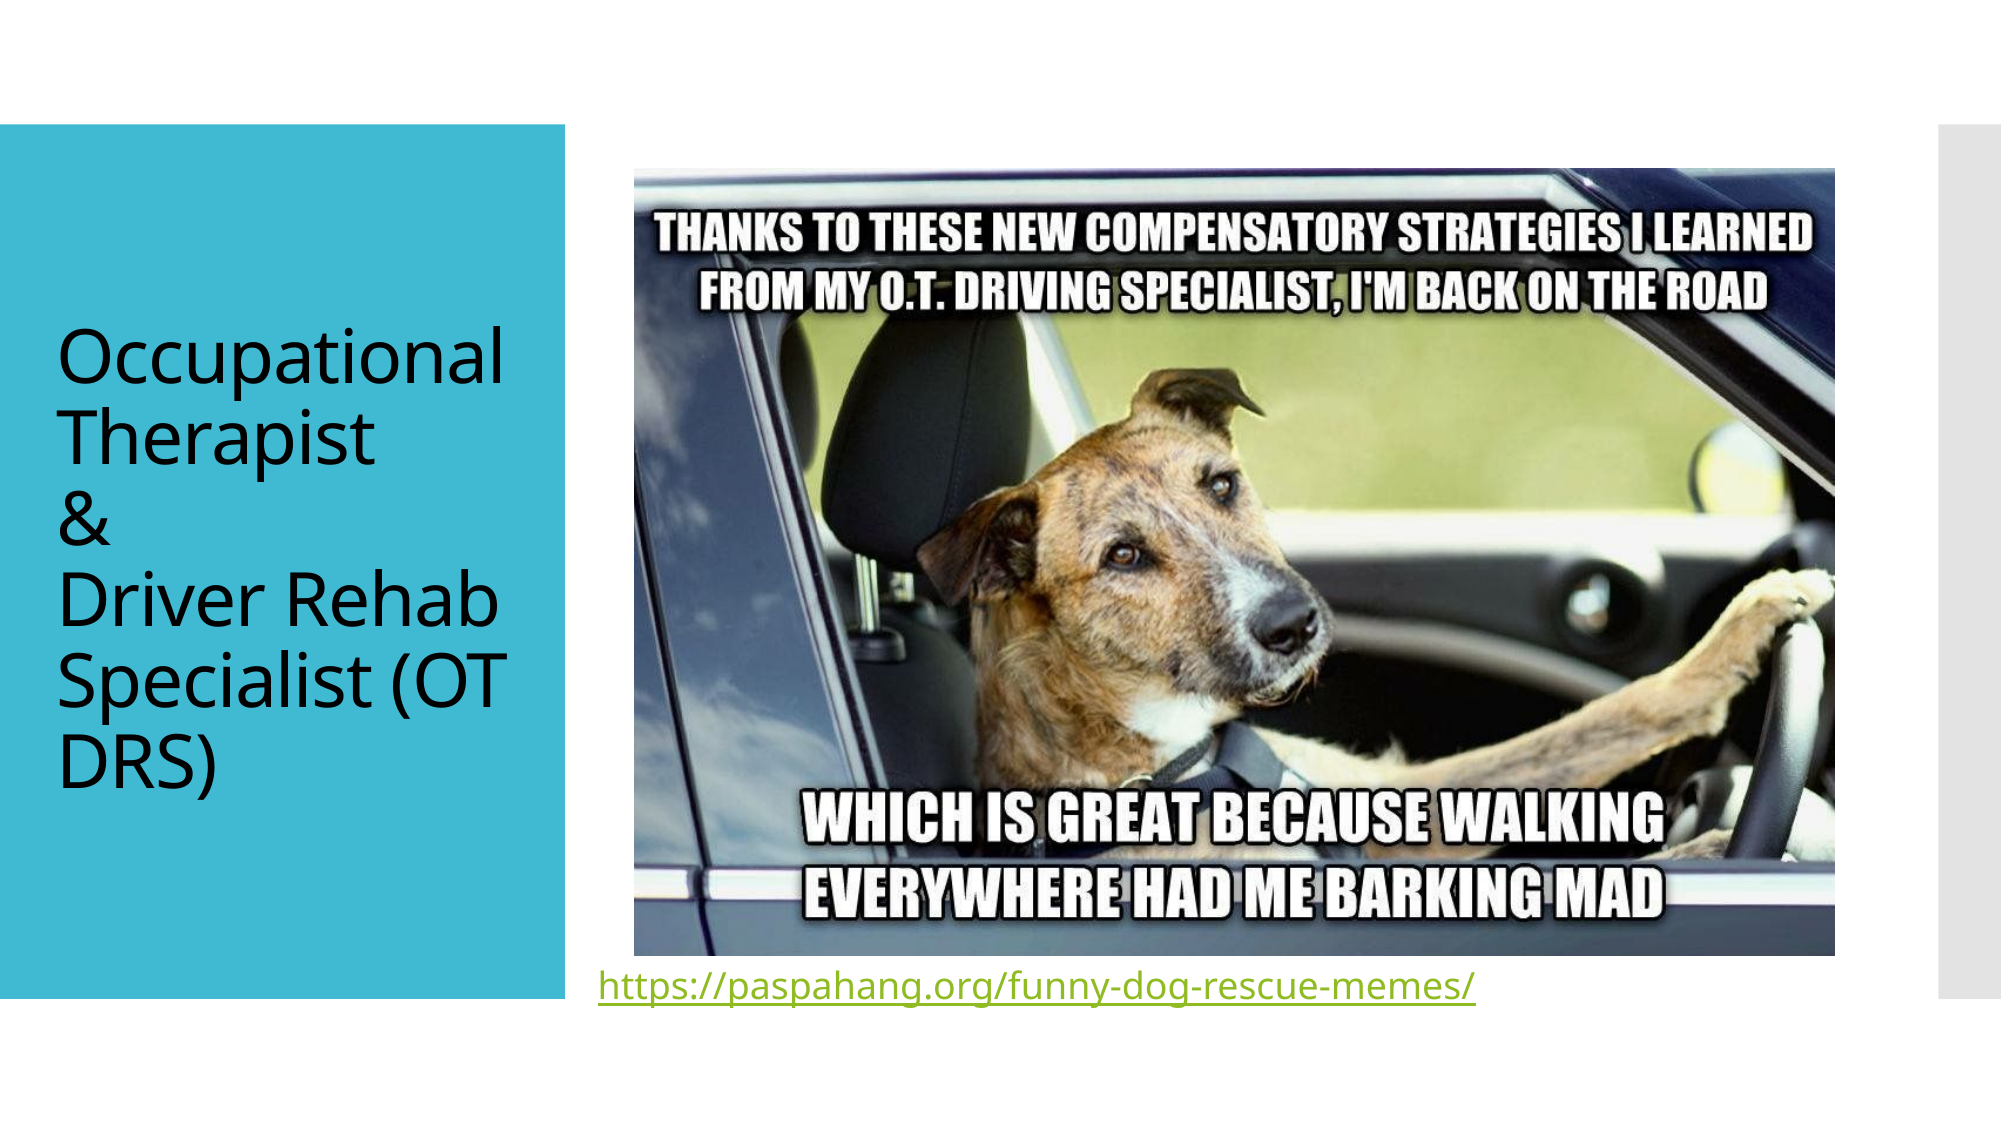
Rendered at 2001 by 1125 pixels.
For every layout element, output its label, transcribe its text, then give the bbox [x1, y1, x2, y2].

title Occupational Therapist & Driver Rehab Specialist (OT DRS) [41, 184, 525, 940]
text_box https://paspahang.org/funny-dog-rescue-memes/ [582, 955, 1491, 1021]
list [634, 167, 1835, 956]
